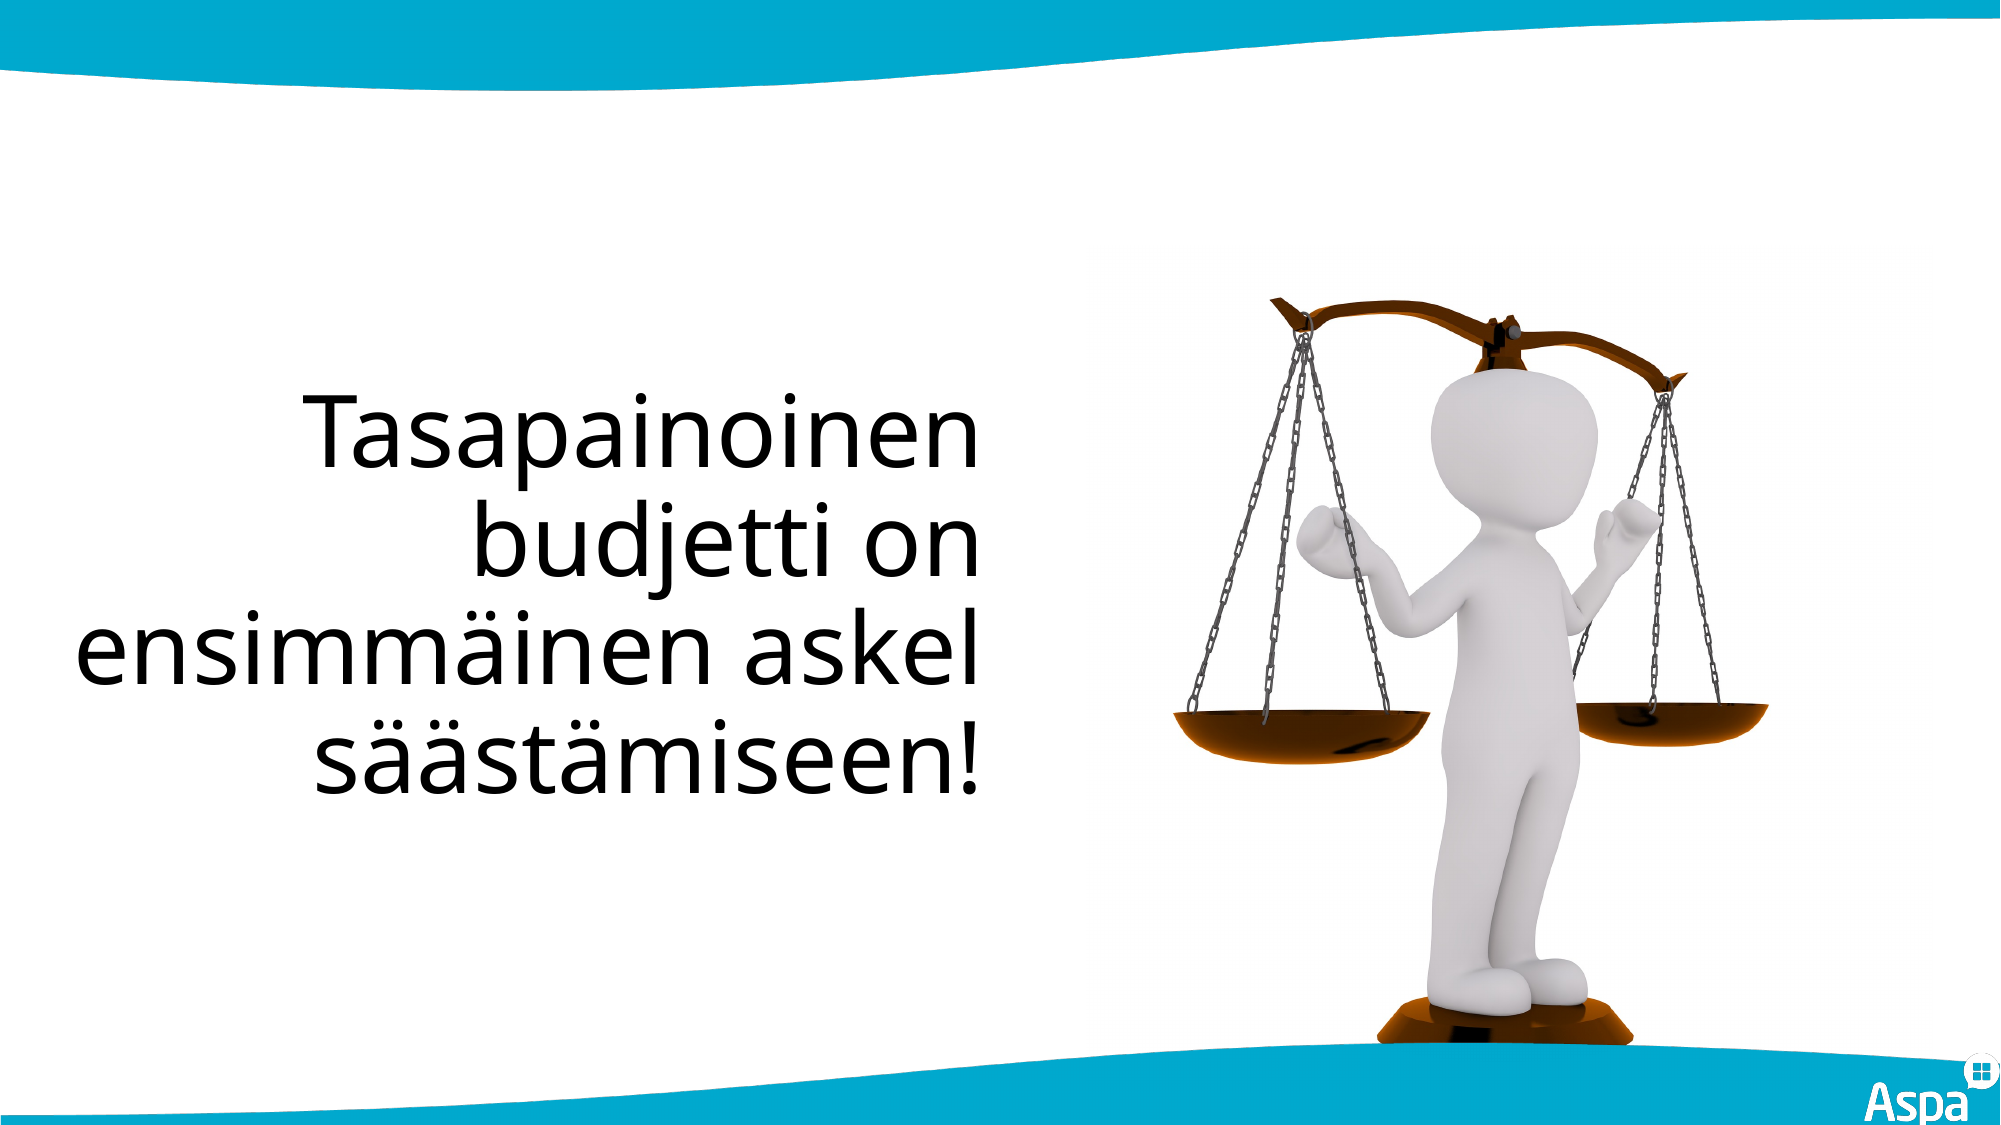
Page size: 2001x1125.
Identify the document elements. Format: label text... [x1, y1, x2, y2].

picture [0, 0, 2000, 91]
picture [0, 245, 2000, 1125]
text_box Tasapainoinen budjetti on ensimmäinen askel säästämiseen! [27, 302, 1000, 823]
